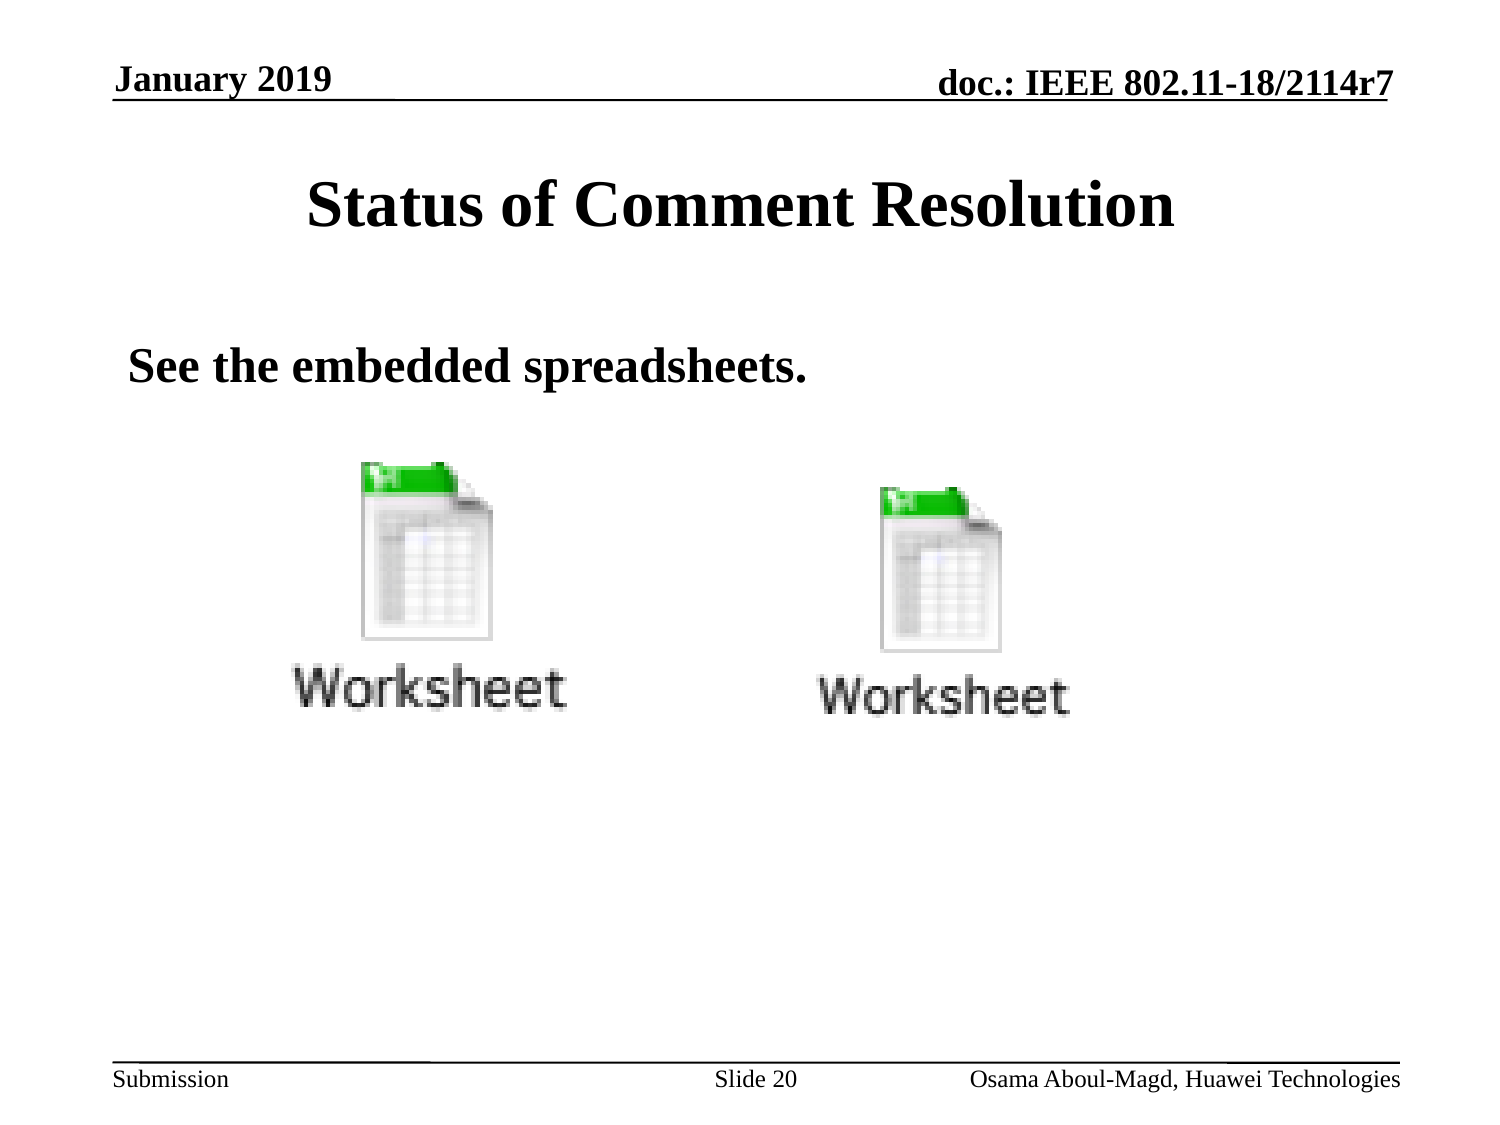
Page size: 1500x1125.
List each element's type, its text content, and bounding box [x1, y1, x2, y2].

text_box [287, 462, 572, 713]
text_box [812, 487, 1076, 719]
title Status of Comment Resolution [112, 112, 1388, 288]
list See the embedded spreadsheets. [112, 324, 1388, 1000]
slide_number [114, 54, 423, 100]
footer Osama Aboul-Magd, Huawei Technologies [878, 1061, 1402, 1093]
slide_number Slide 20 [712, 1061, 800, 1123]
